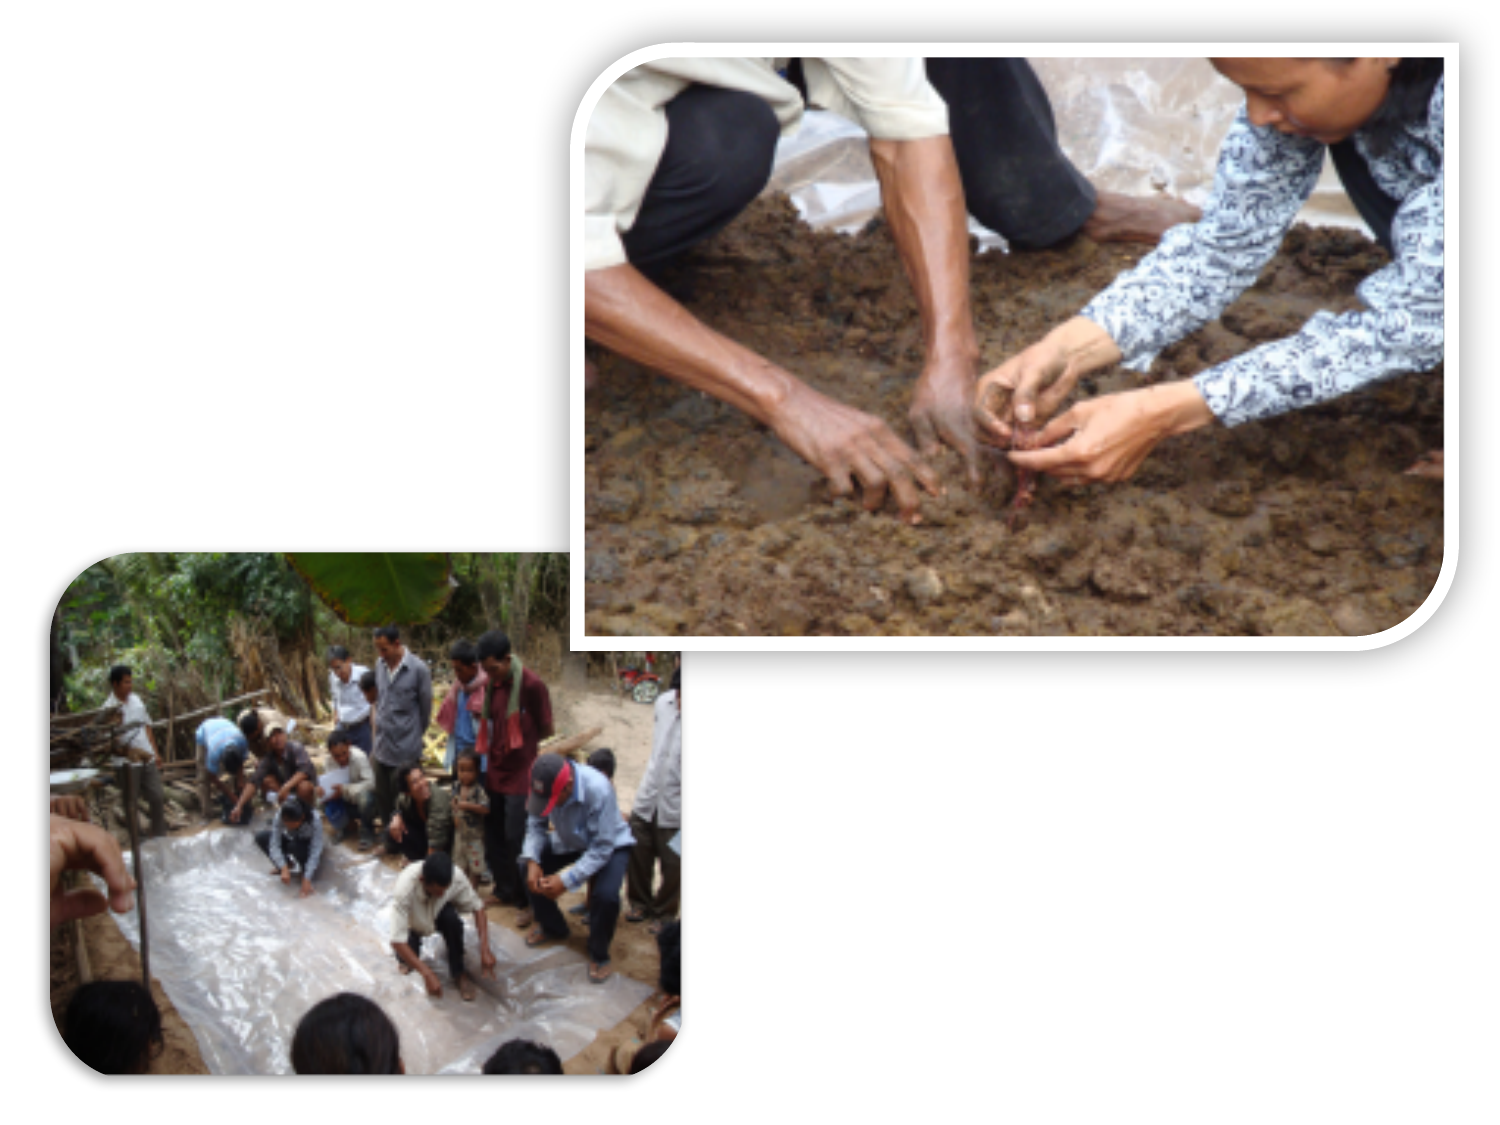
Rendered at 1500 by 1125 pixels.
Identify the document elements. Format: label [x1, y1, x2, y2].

picture [49, 49, 1452, 1082]
